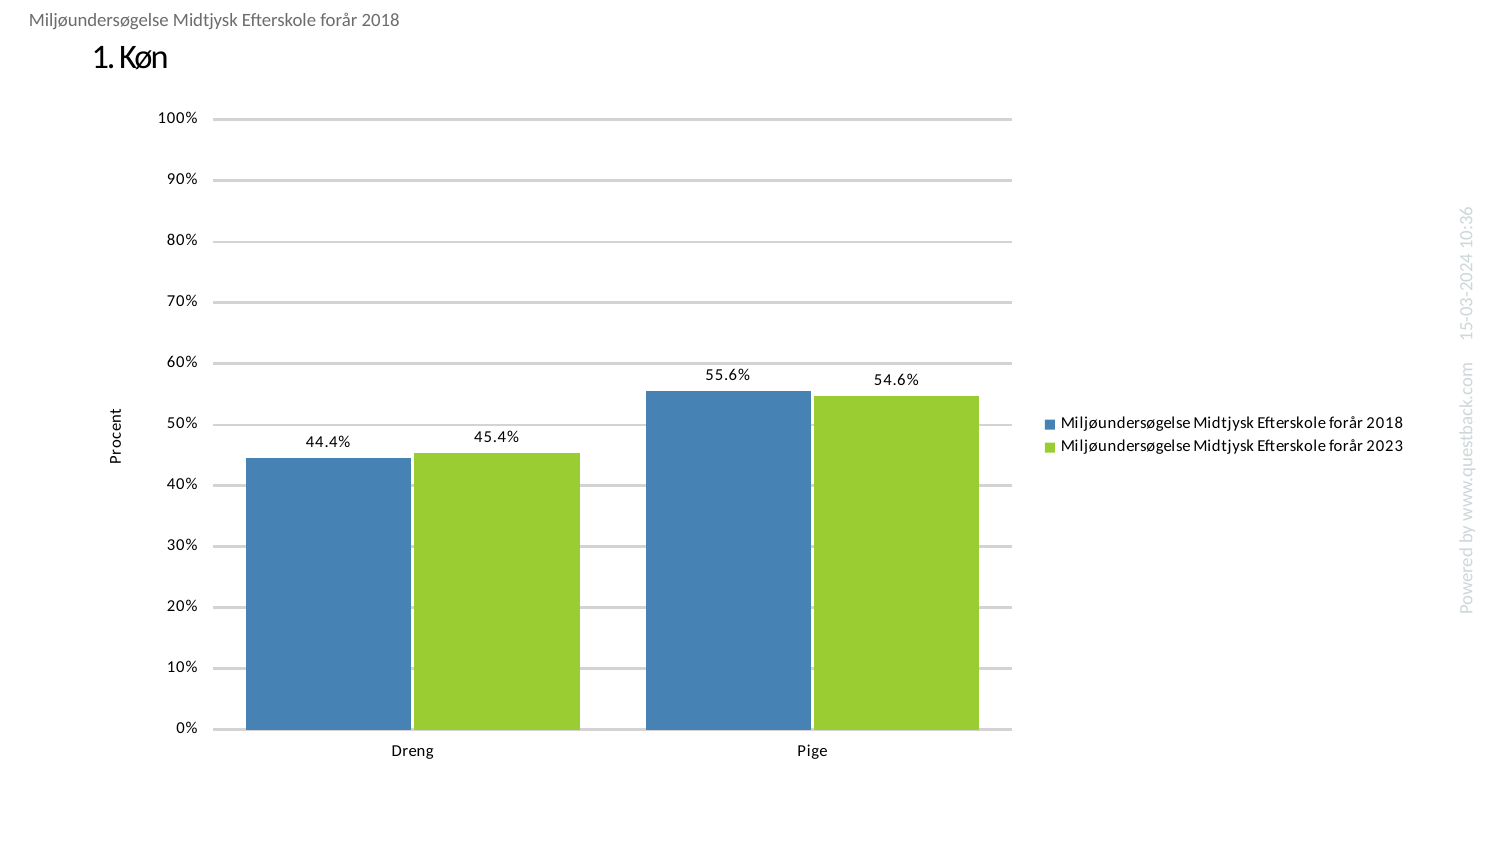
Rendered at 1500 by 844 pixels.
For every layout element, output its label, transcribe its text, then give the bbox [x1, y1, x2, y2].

list Miljøundersøgelse Midtjysk Efterskole forår 2018 [0, 0, 1500, 29]
title 1. Køn [76, 29, 1424, 93]
chart [76, 96, 1424, 776]
footer Powered by www.questback.com 15-03-2024 10:36 [1435, 33, 1496, 788]
